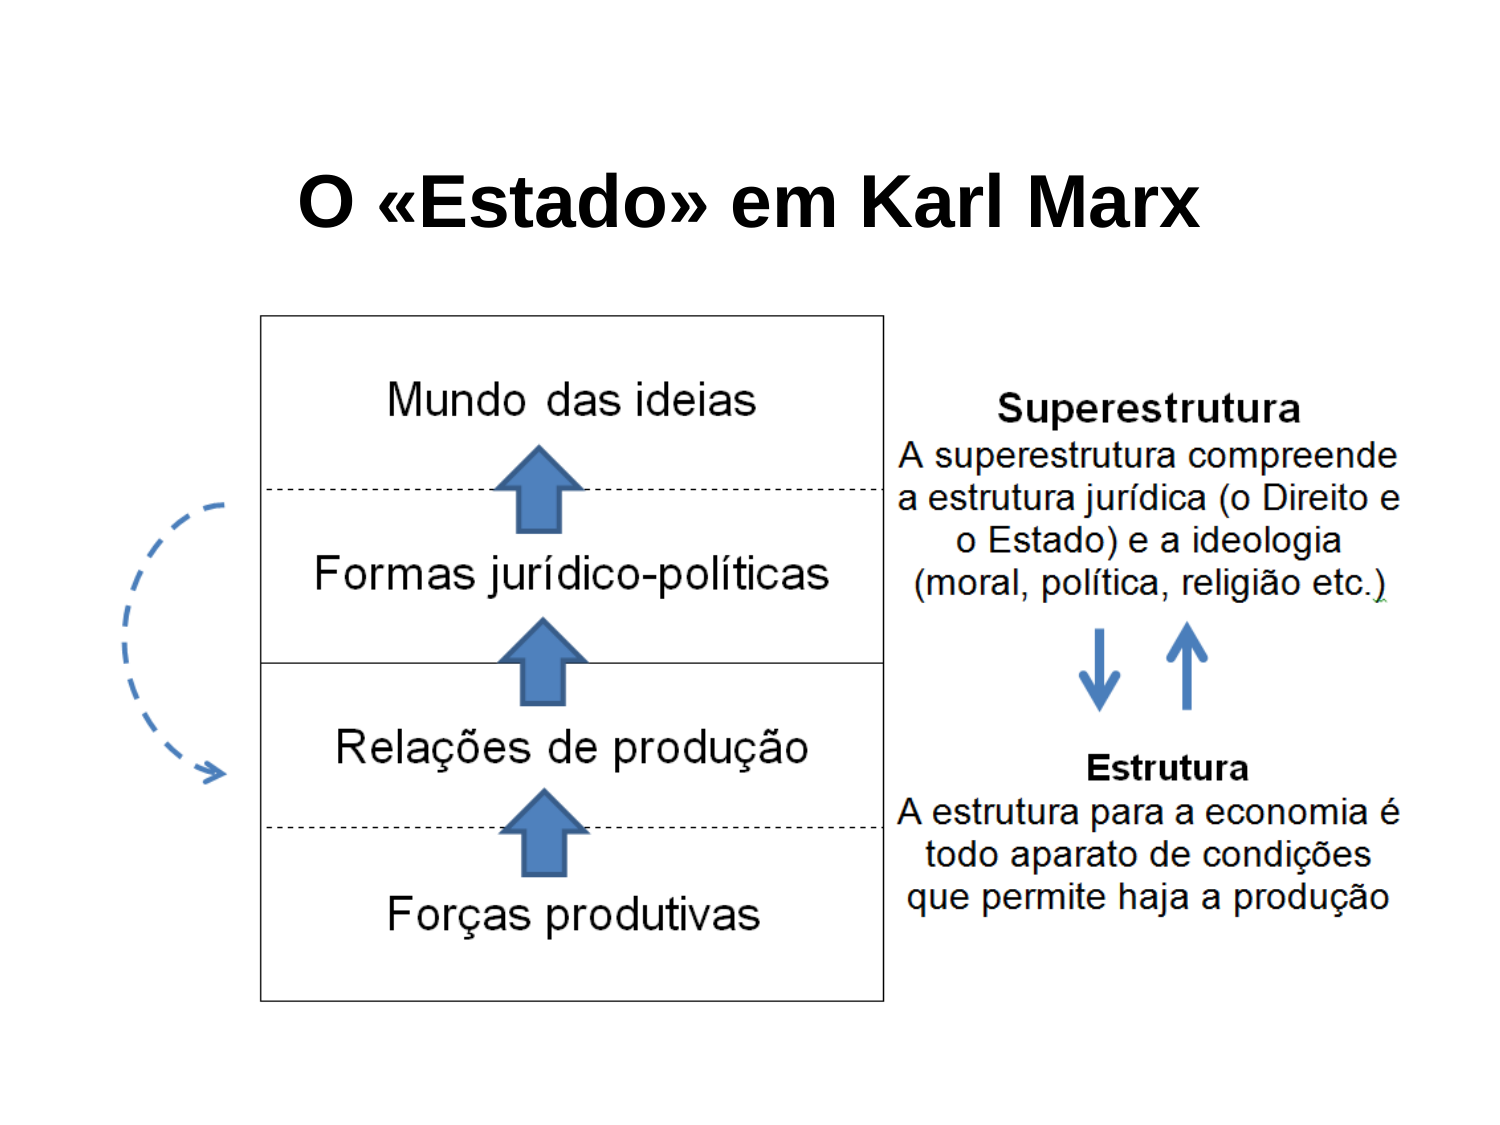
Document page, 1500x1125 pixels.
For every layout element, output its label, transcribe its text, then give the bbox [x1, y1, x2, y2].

title O «Estado» em Karl Marx [75, 103, 1425, 291]
picture [76, 314, 1426, 1007]
